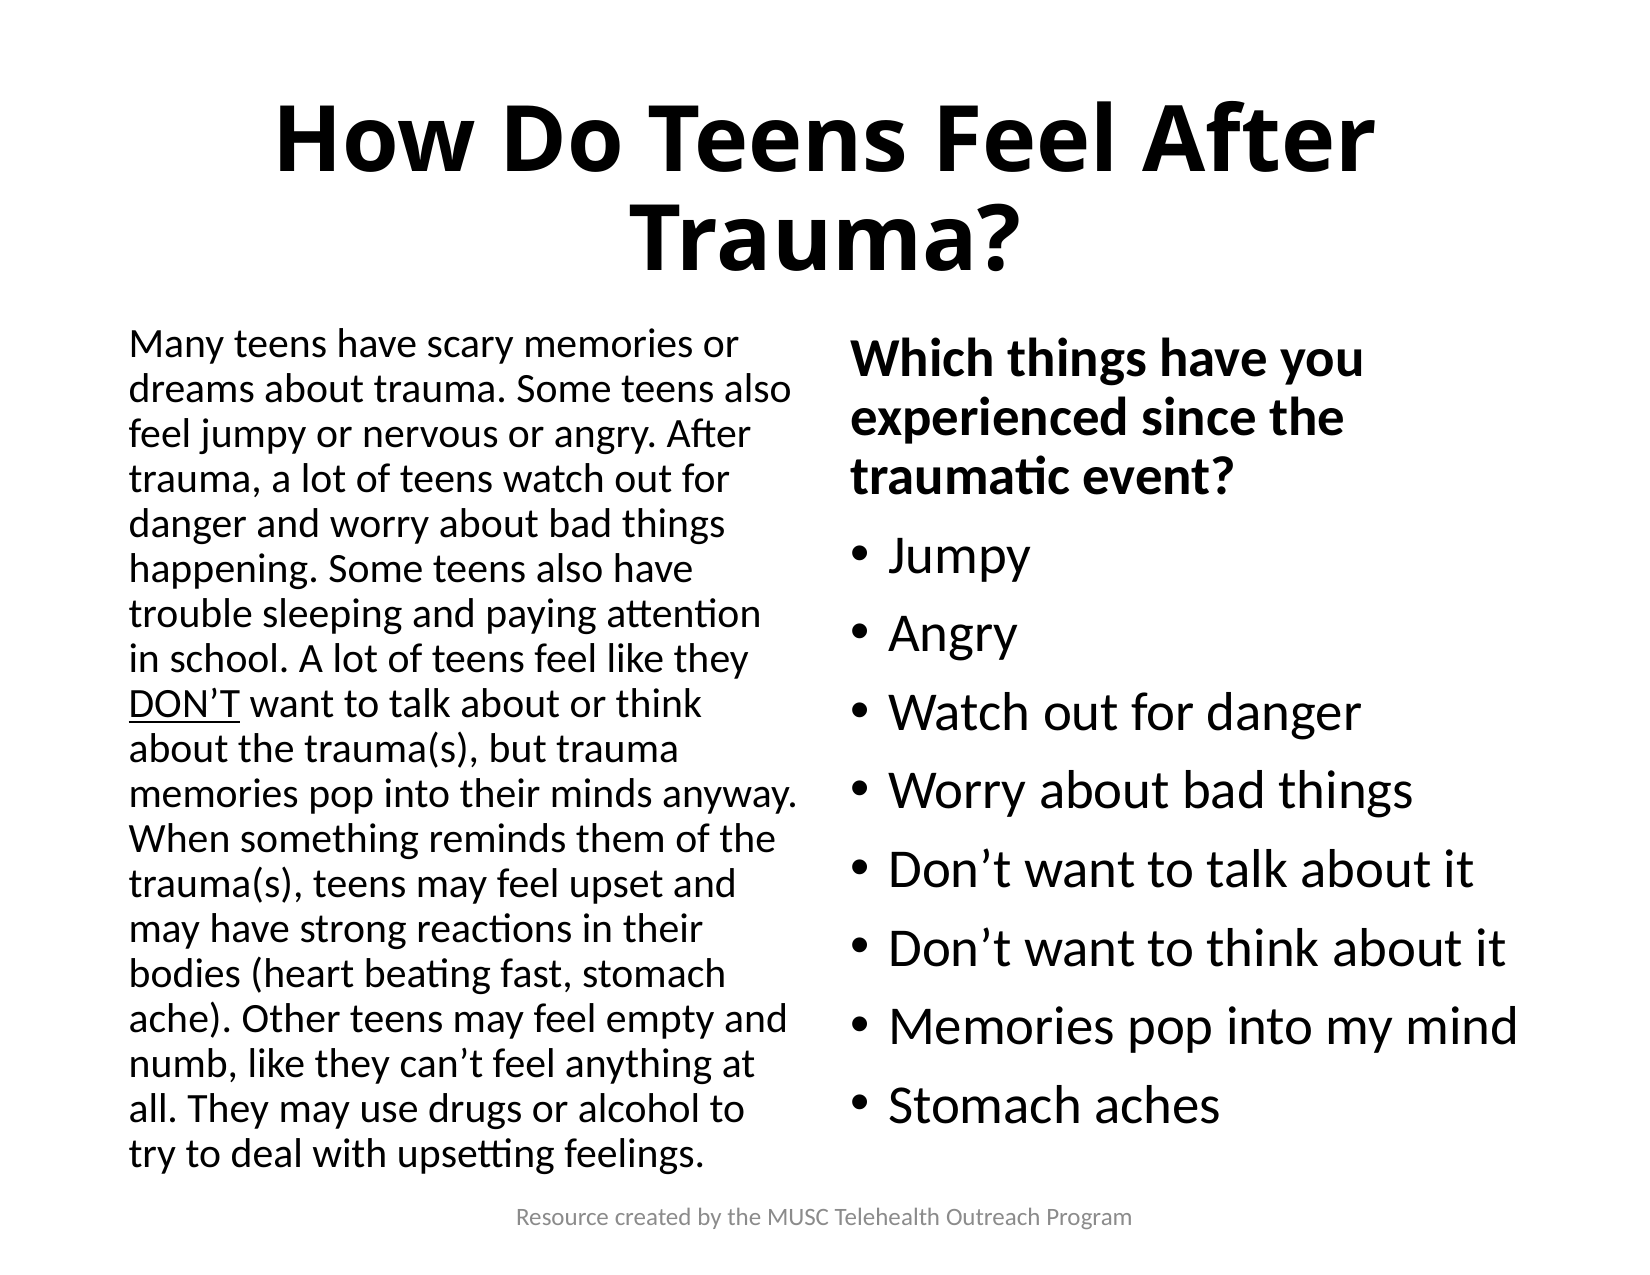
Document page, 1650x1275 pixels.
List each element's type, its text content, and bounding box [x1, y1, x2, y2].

list Many teens have scary memories or dreams about trauma. Some teens also feel jumpy or nervous or angry. After trauma, a lot of teens watch out for danger and worry about bad things happening. Some teens also have trouble sleeping and paying attention in school. A lot of teens feel like they DON’T want to talk about or think about the trauma(s), but trauma memories pop into their minds anyway. When something reminds them of the trauma(s), teens may feel upset and may have strong reactions in their bodies (heart beating fast, stomach ache). Other teens may feel empty and numb, like they can’t feel anything at all. They may use drugs or alcohol to try to deal with upsetting feelings. [113, 314, 815, 1202]
list Which things have you experienced since the traumatic event? Jumpy Angry Watch out for danger Worry about bad things Don’t want to talk about it Don’t want to think about it Memories pop into my mind Stomach aches [835, 322, 1537, 1156]
footer Resource created by the MUSC Telehealth Outreach Program [484, 1181, 1166, 1250]
title How Do Teens Feel After Trauma? [113, 67, 1537, 315]
